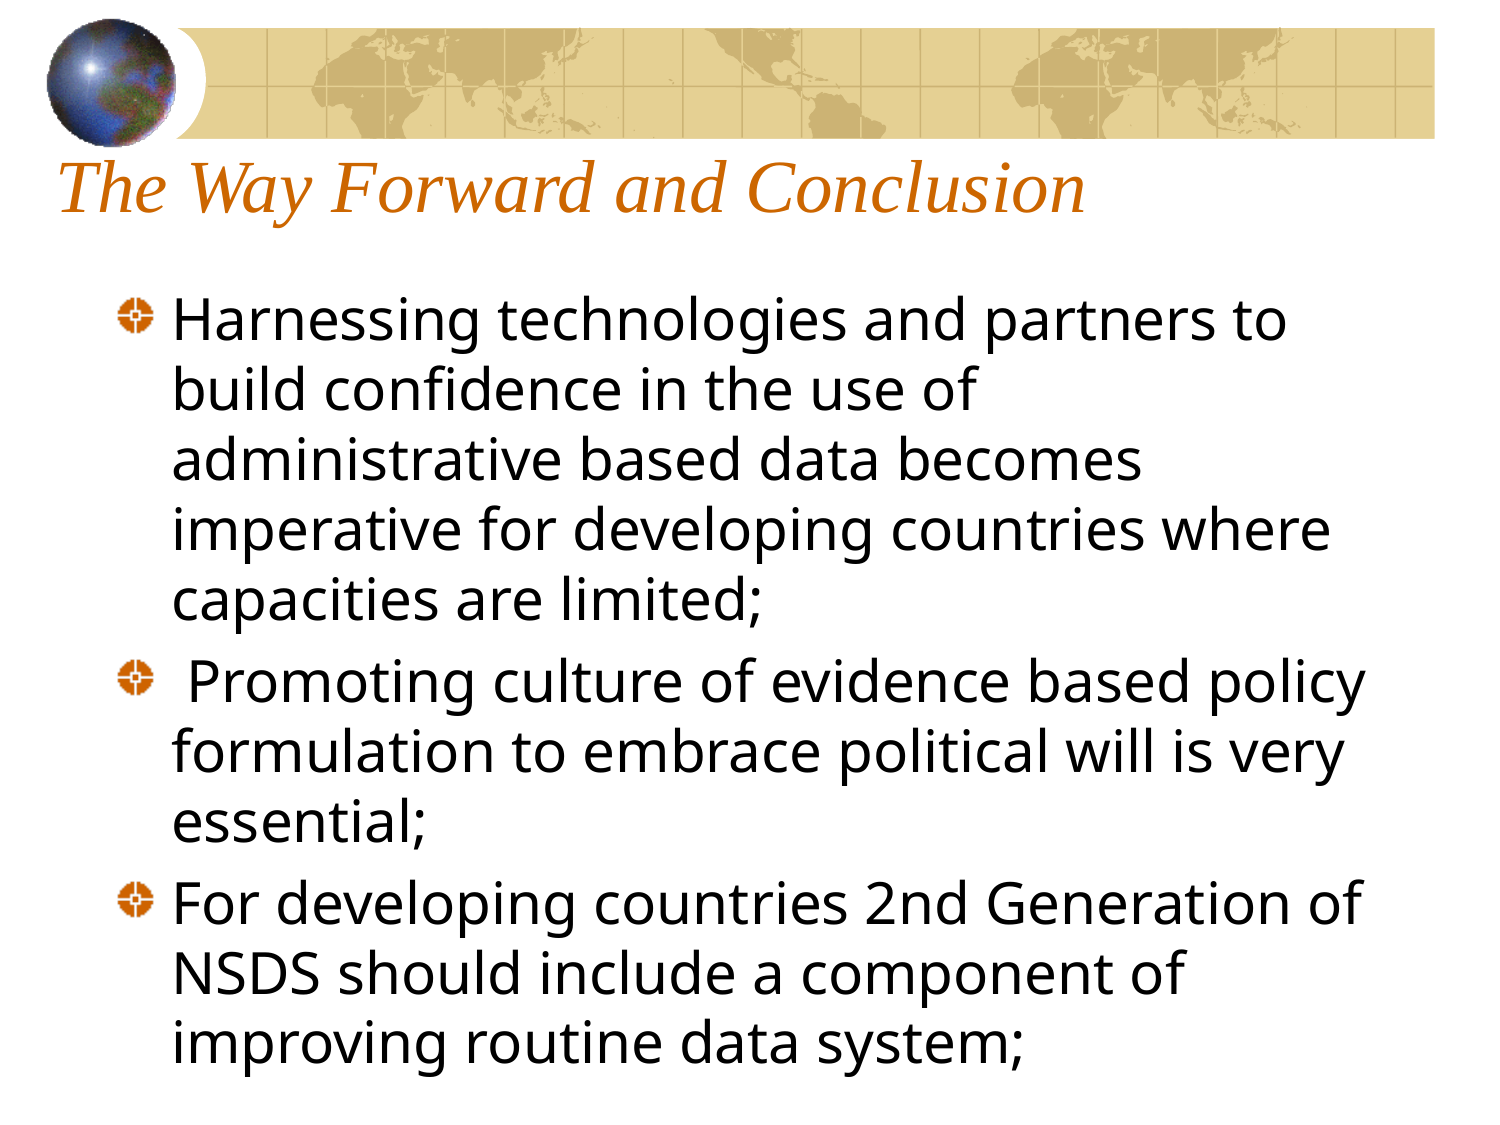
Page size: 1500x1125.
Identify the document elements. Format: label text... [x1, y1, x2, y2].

picture [42, 14, 190, 151]
picture [114, 880, 156, 922]
picture [114, 296, 156, 338]
list Harnessing technologies and partners to build confidence in the use of administrative based data becomes imperative for developing countries where capacities are limited; Promoting culture of evidence based policy formulation to embrace political will is very essential; For developing countries 2nd Generation of NSDS should include a component of improving routine data system; [99, 275, 1388, 1038]
picture [114, 658, 156, 700]
title The Way Forward and Conclusion [40, 152, 1316, 213]
